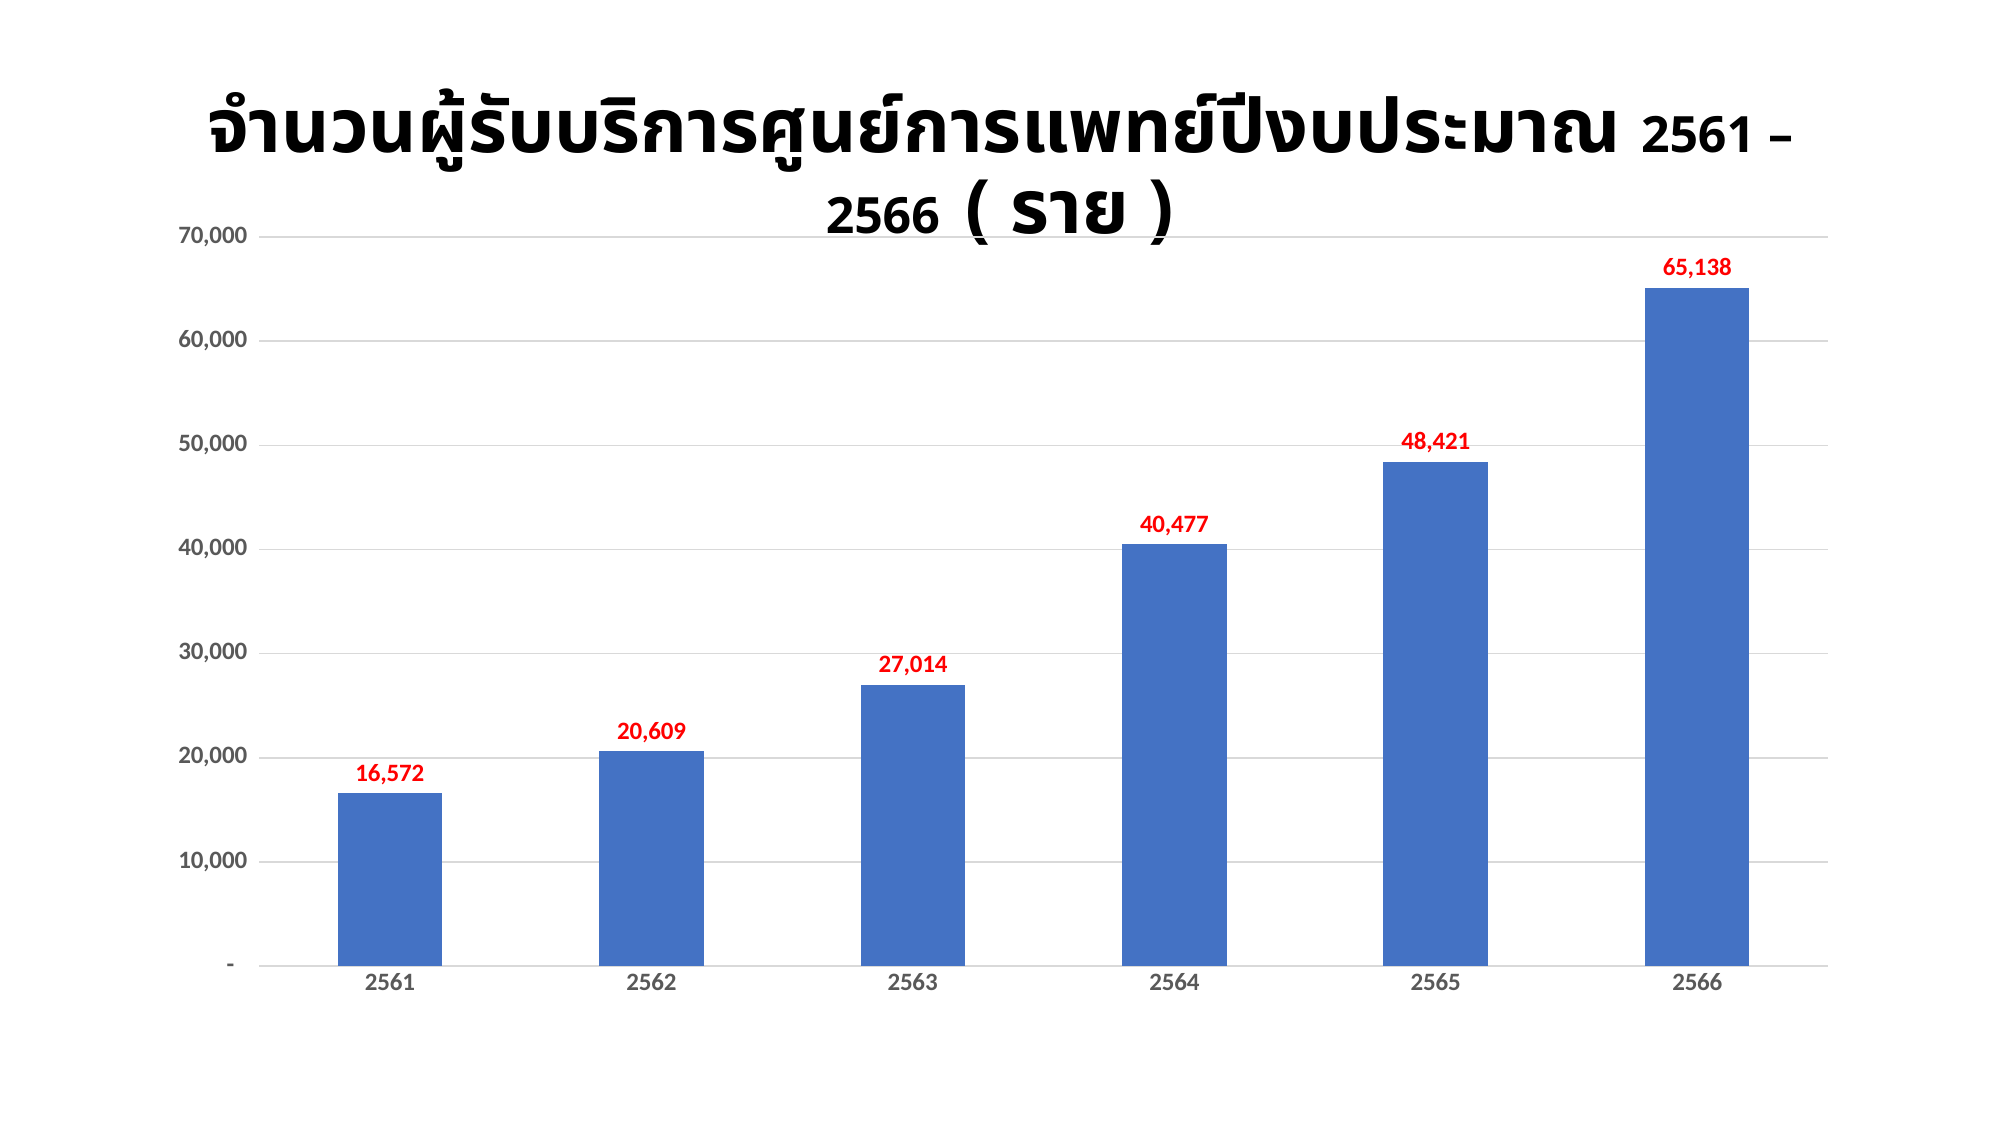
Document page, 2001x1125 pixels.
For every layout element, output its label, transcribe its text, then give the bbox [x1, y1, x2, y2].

chart [137, 208, 1863, 1014]
title จำนวนผู้รับบริการศูนย์การแพทย์ปีงบประมาณ 2561 – 2566 ( ราย ) [137, 59, 1863, 208]
